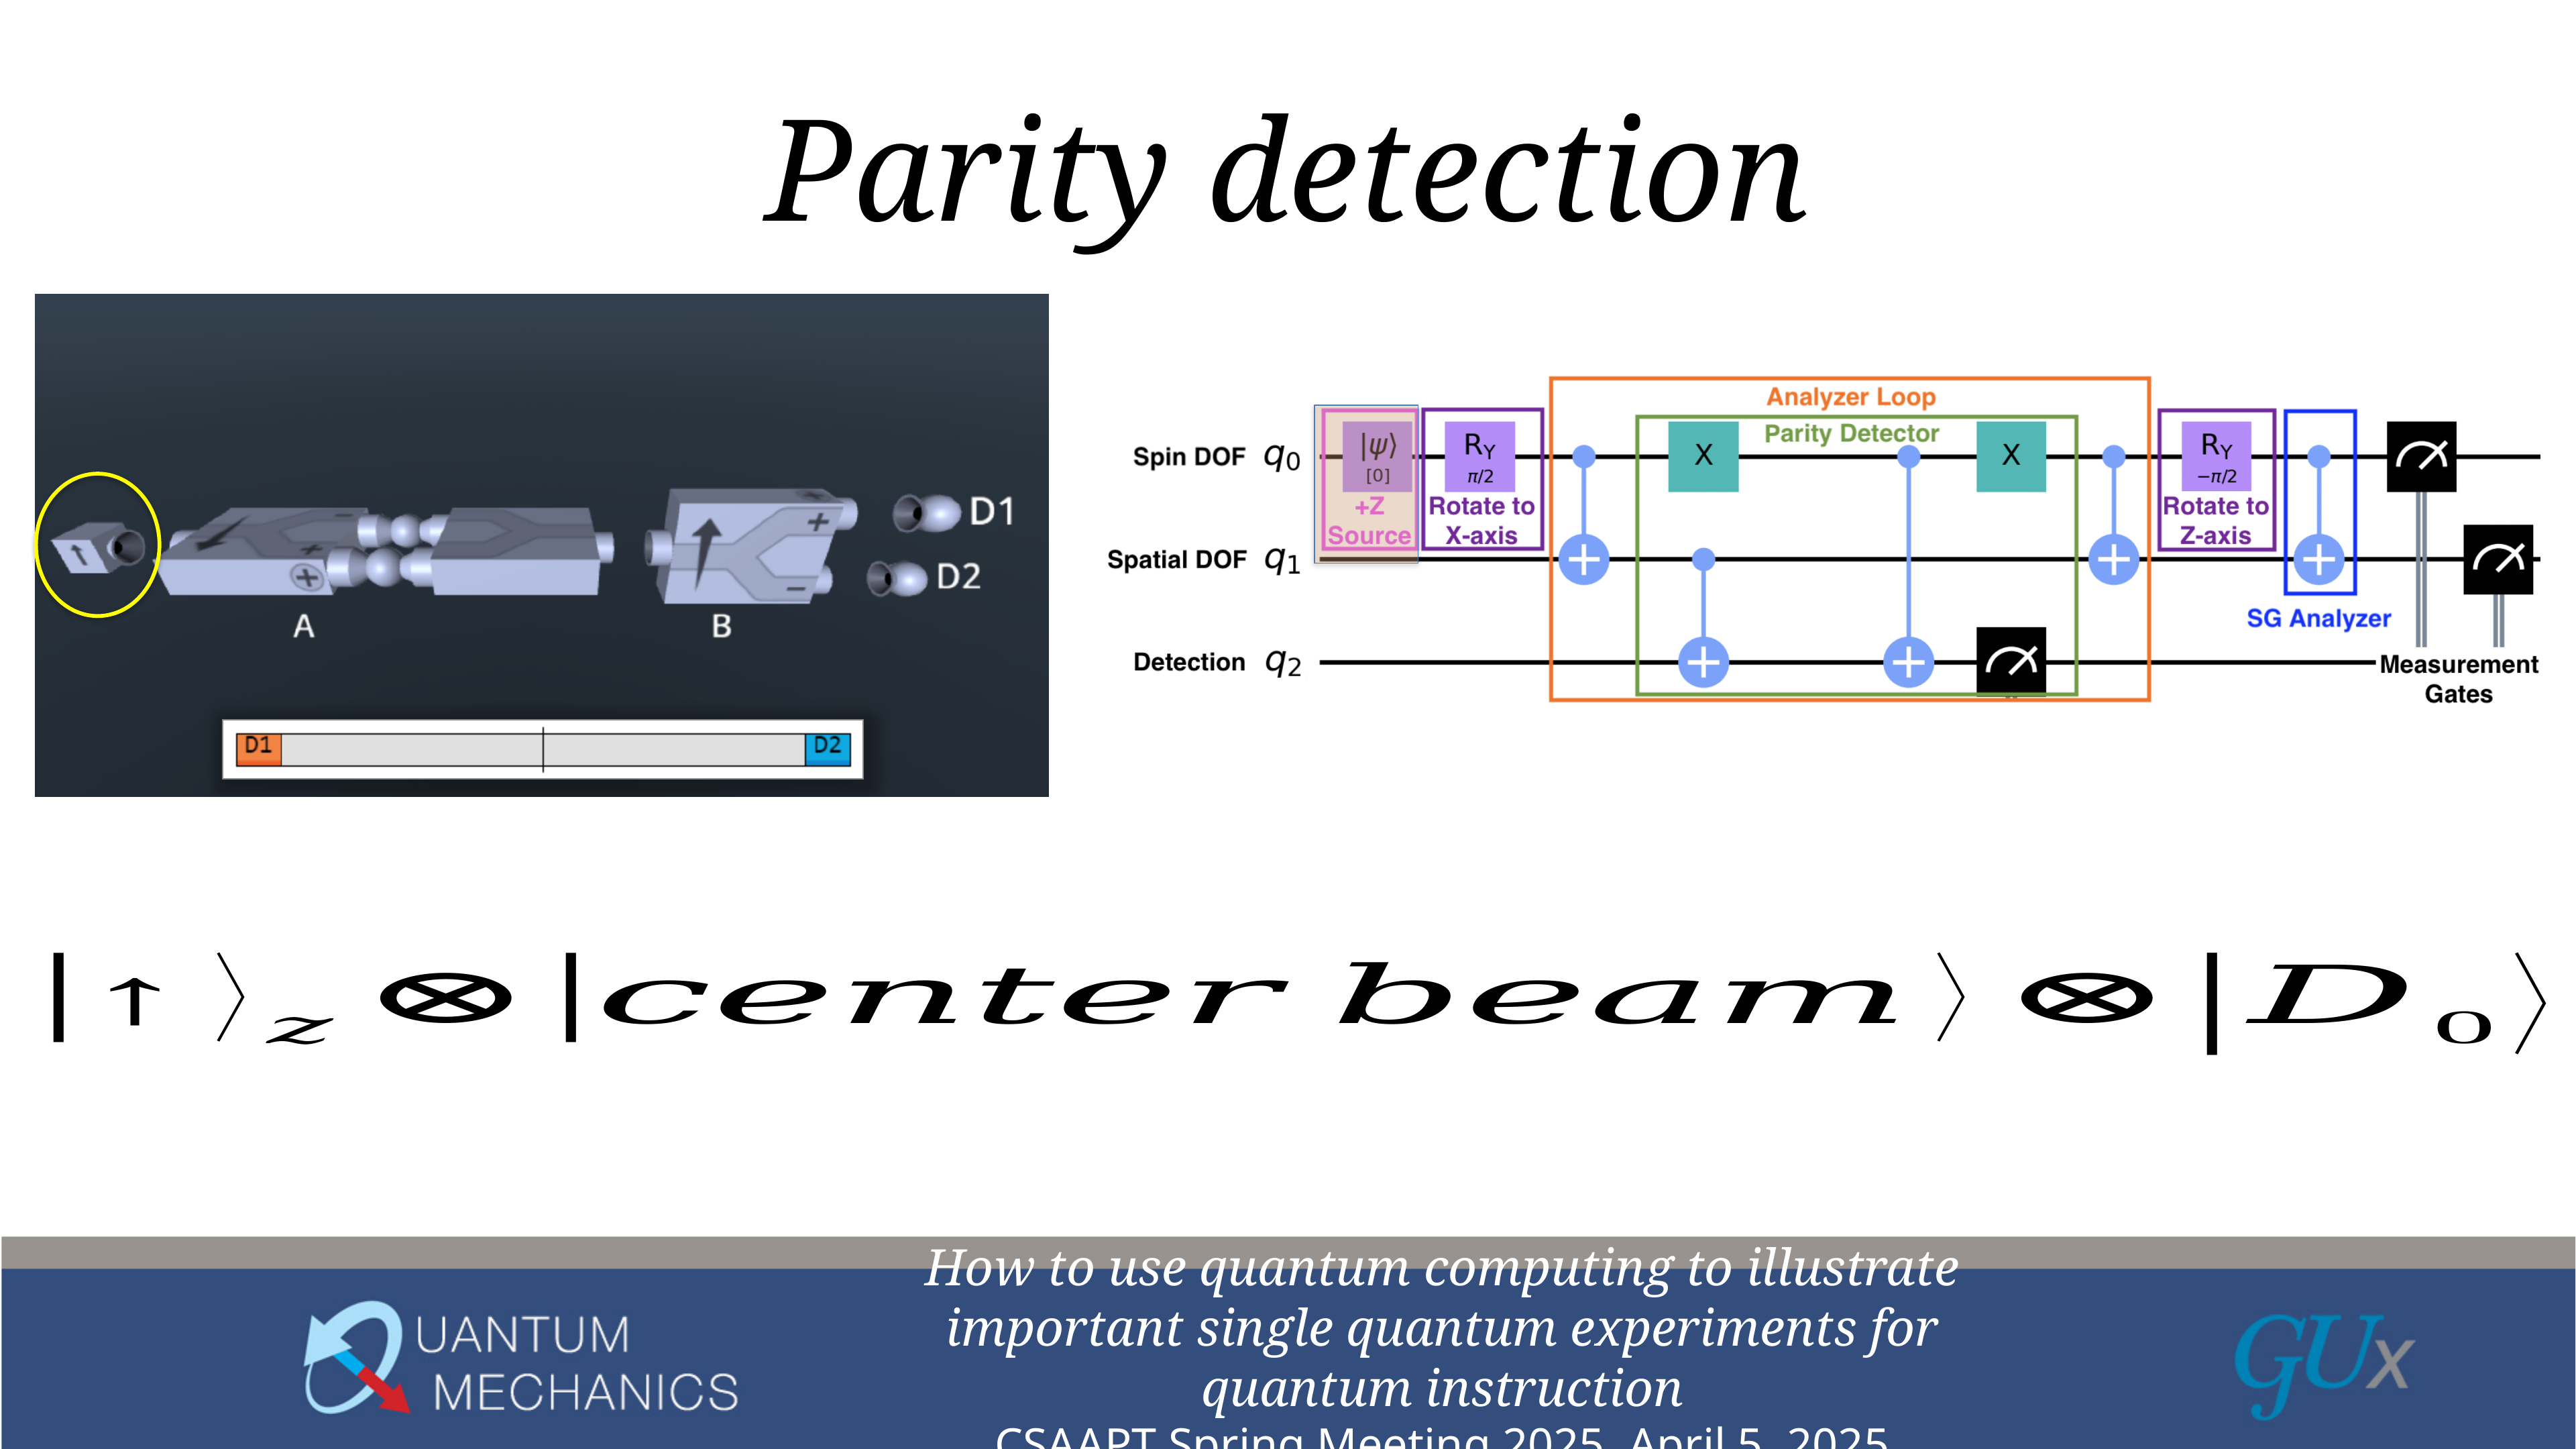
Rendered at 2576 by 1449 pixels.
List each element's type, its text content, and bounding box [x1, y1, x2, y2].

title Parity detection [128, 44, 2447, 286]
picture [1, 0, 2576, 1449]
footer How to use quantum computing to illustrate important single quantum experiments for quantum instruction CSAAPT Spring Meeting 2025, April 5, 2025 [829, 1270, 2056, 1435]
